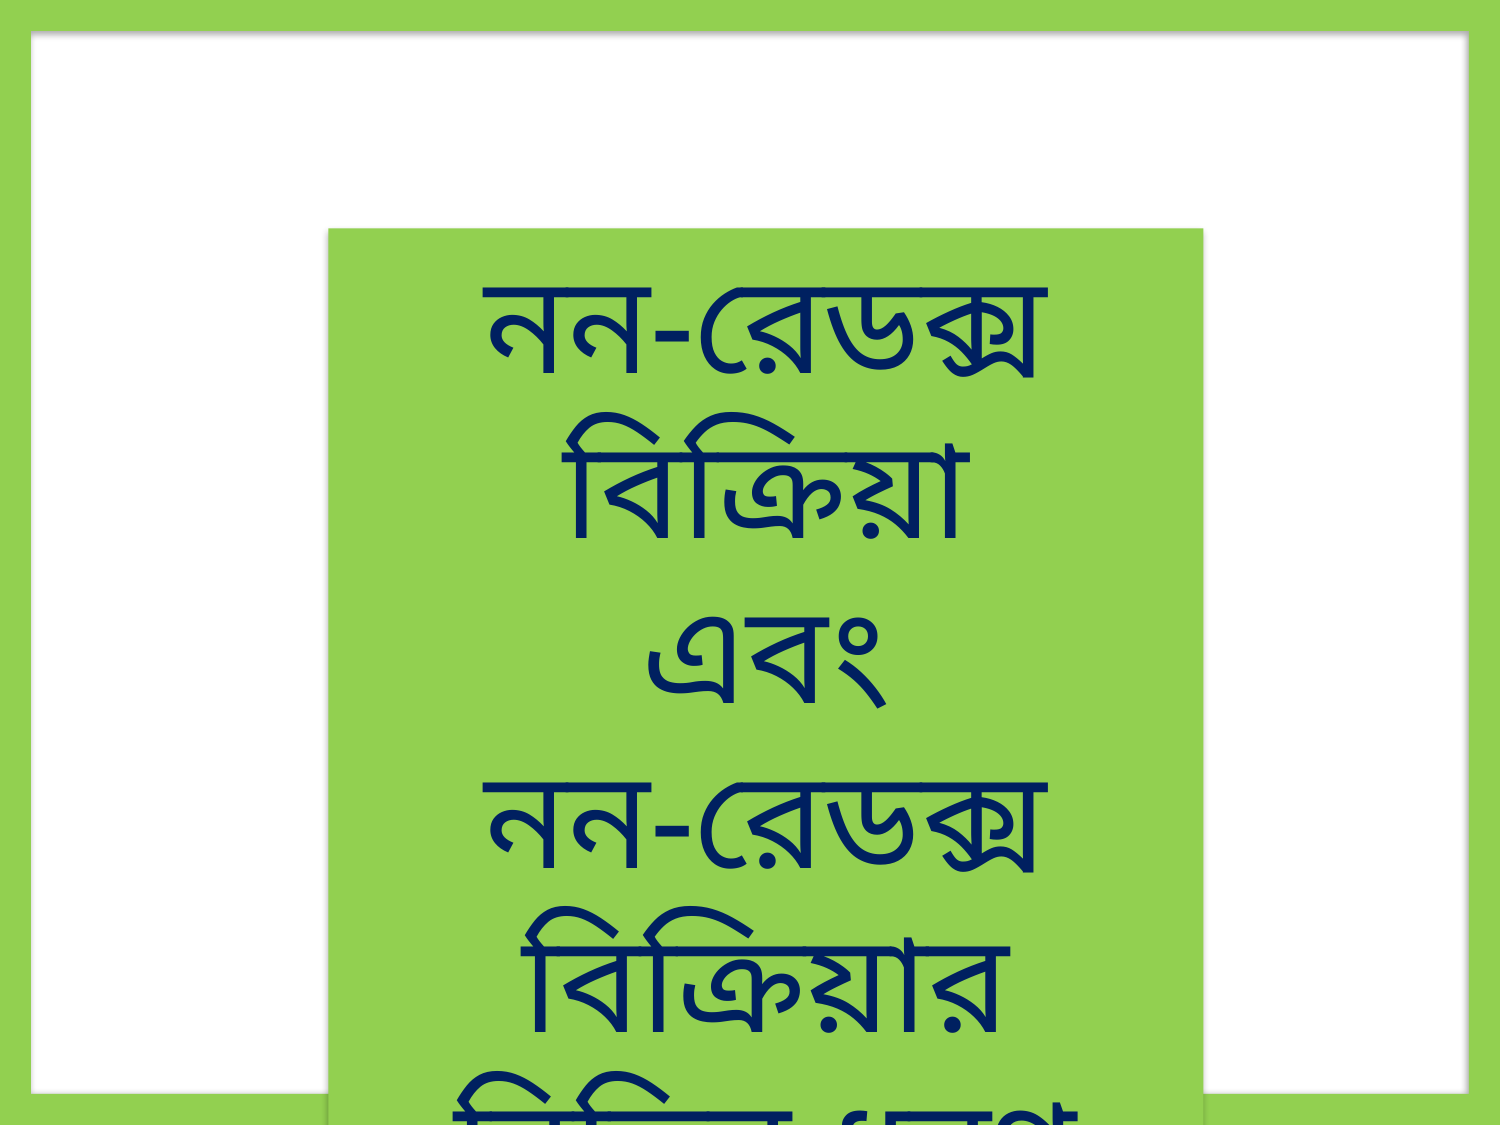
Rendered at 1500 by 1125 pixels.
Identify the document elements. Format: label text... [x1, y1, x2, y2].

text_box [0, 0, 1500, 1125]
text_box নন-রেডক্স বিক্রিয়া এবং নন-রেডক্স বিক্রিয়ার বিভিন্ন ধরণ [328, 228, 1204, 1125]
